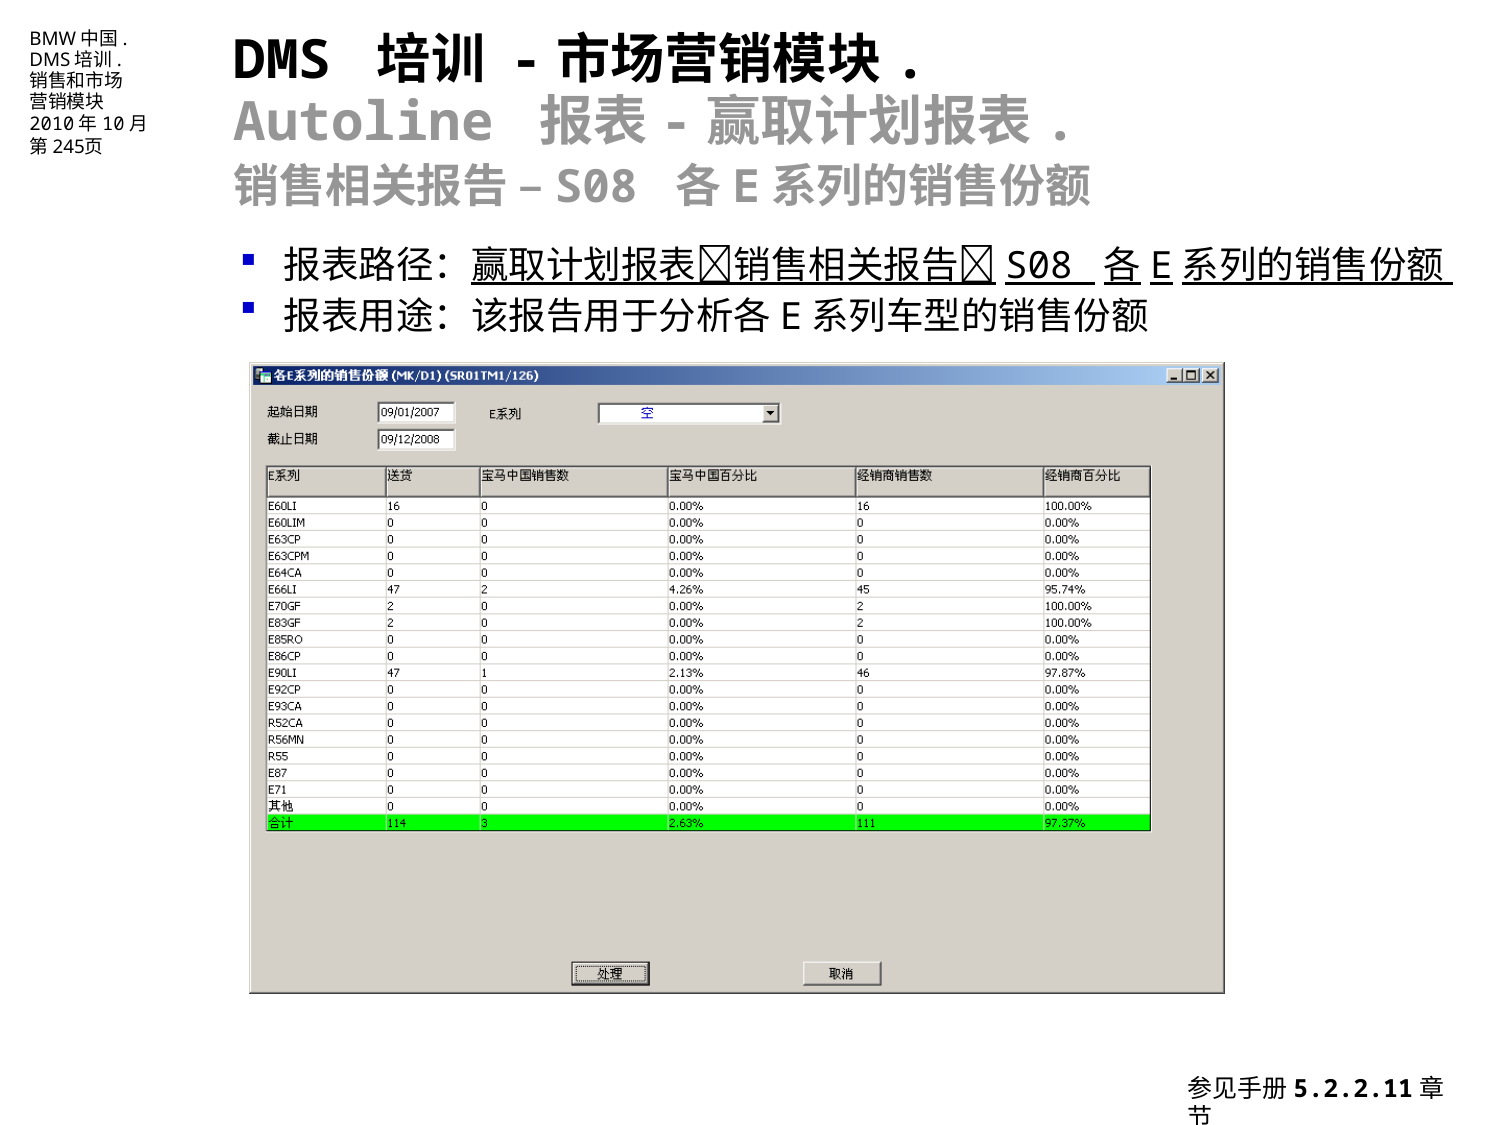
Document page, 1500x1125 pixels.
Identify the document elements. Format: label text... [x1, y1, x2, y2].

picture [249, 362, 1226, 995]
text_box 参见手册5.2.2.11章节 [1187, 1074, 1451, 1125]
title DMS 培训 -市场营销模块. Autoline 报表-赢取计划报表. 销售相关报告 –S08 各E系列的销售份额 [219, 21, 1475, 203]
text_box 报表路径：赢取计划报表销售相关报告S08 各E系列的销售份额 报表用途：该报告用于分析各E系列车型的销售份额 [224, 237, 1482, 1055]
